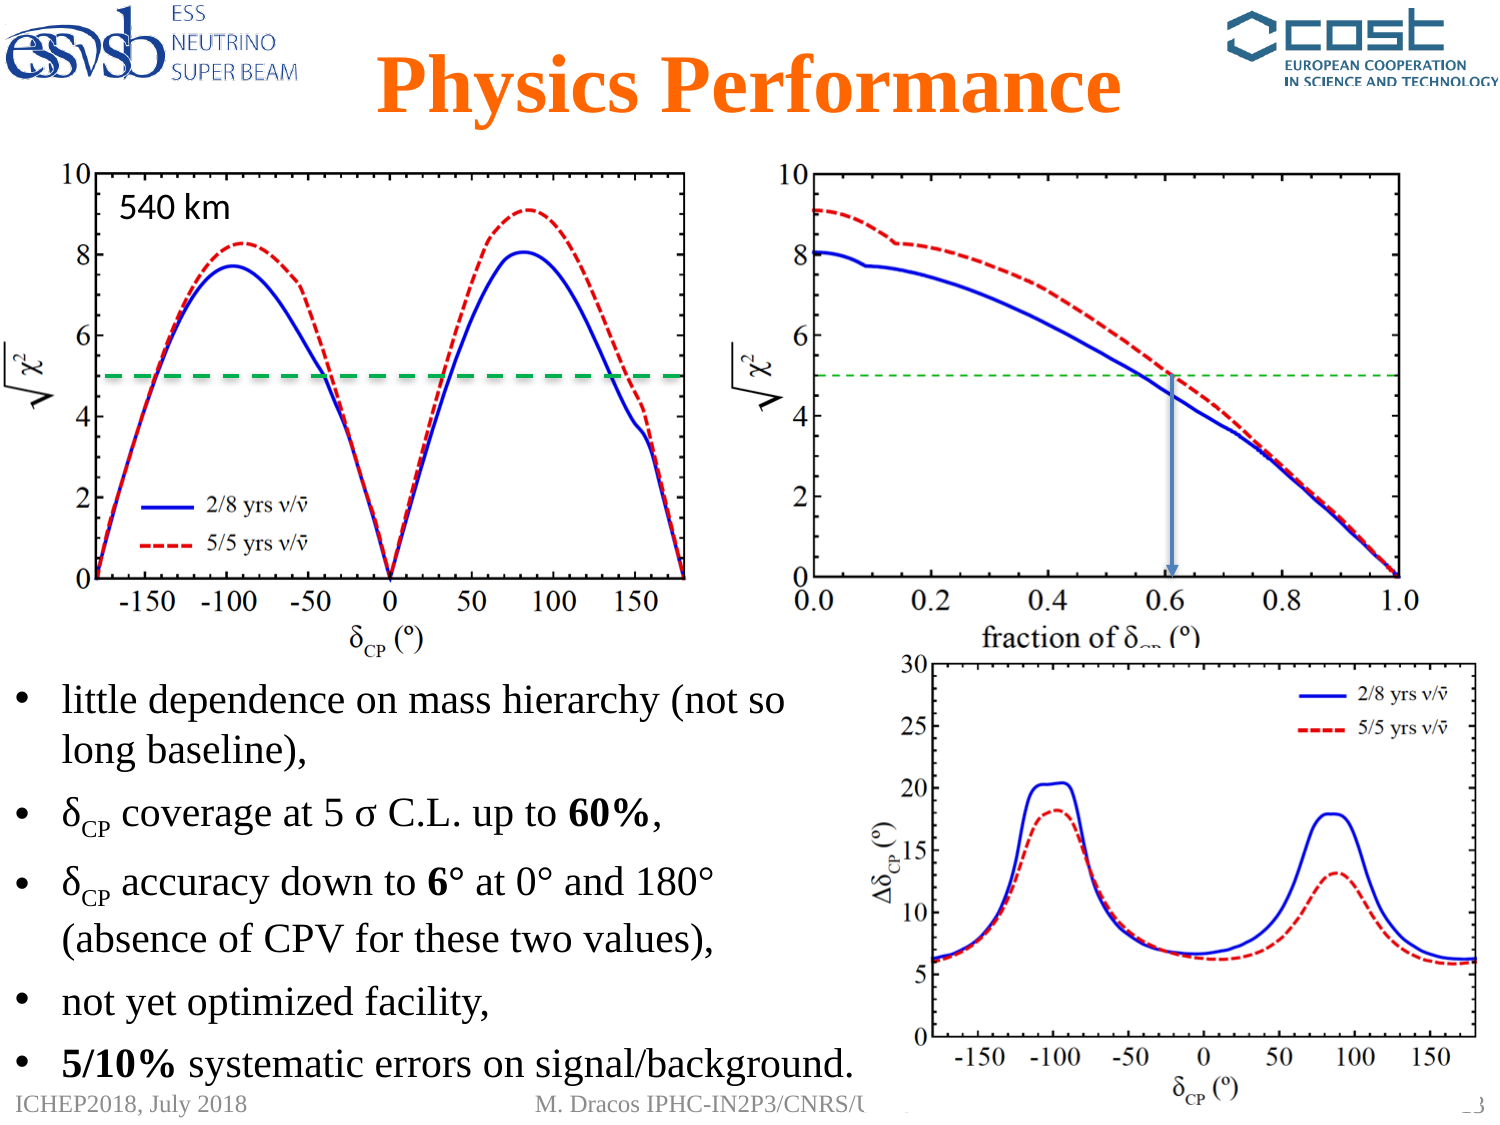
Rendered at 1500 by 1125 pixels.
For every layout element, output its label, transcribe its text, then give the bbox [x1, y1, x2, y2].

picture [0, 156, 691, 663]
title Physics Performance [0, 1, 1500, 157]
slide_number 13 [1149, 1080, 1500, 1125]
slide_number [0, 1094, 350, 1125]
picture [708, 156, 1481, 1113]
footer M. Dracos IPHC-IN2P3/CNRS/UNISTRA [512, 1094, 988, 1125]
text_box little dependence on mass hierarchy (not so long baseline), δCP coverage at 5 σ C.L. up to 60%, δCP accuracy down to 6° at 0° and 180° (absence of CPV for these two values), not yet optimized facility, 5/10% systematic errors on signal/background. [0, 664, 859, 1094]
